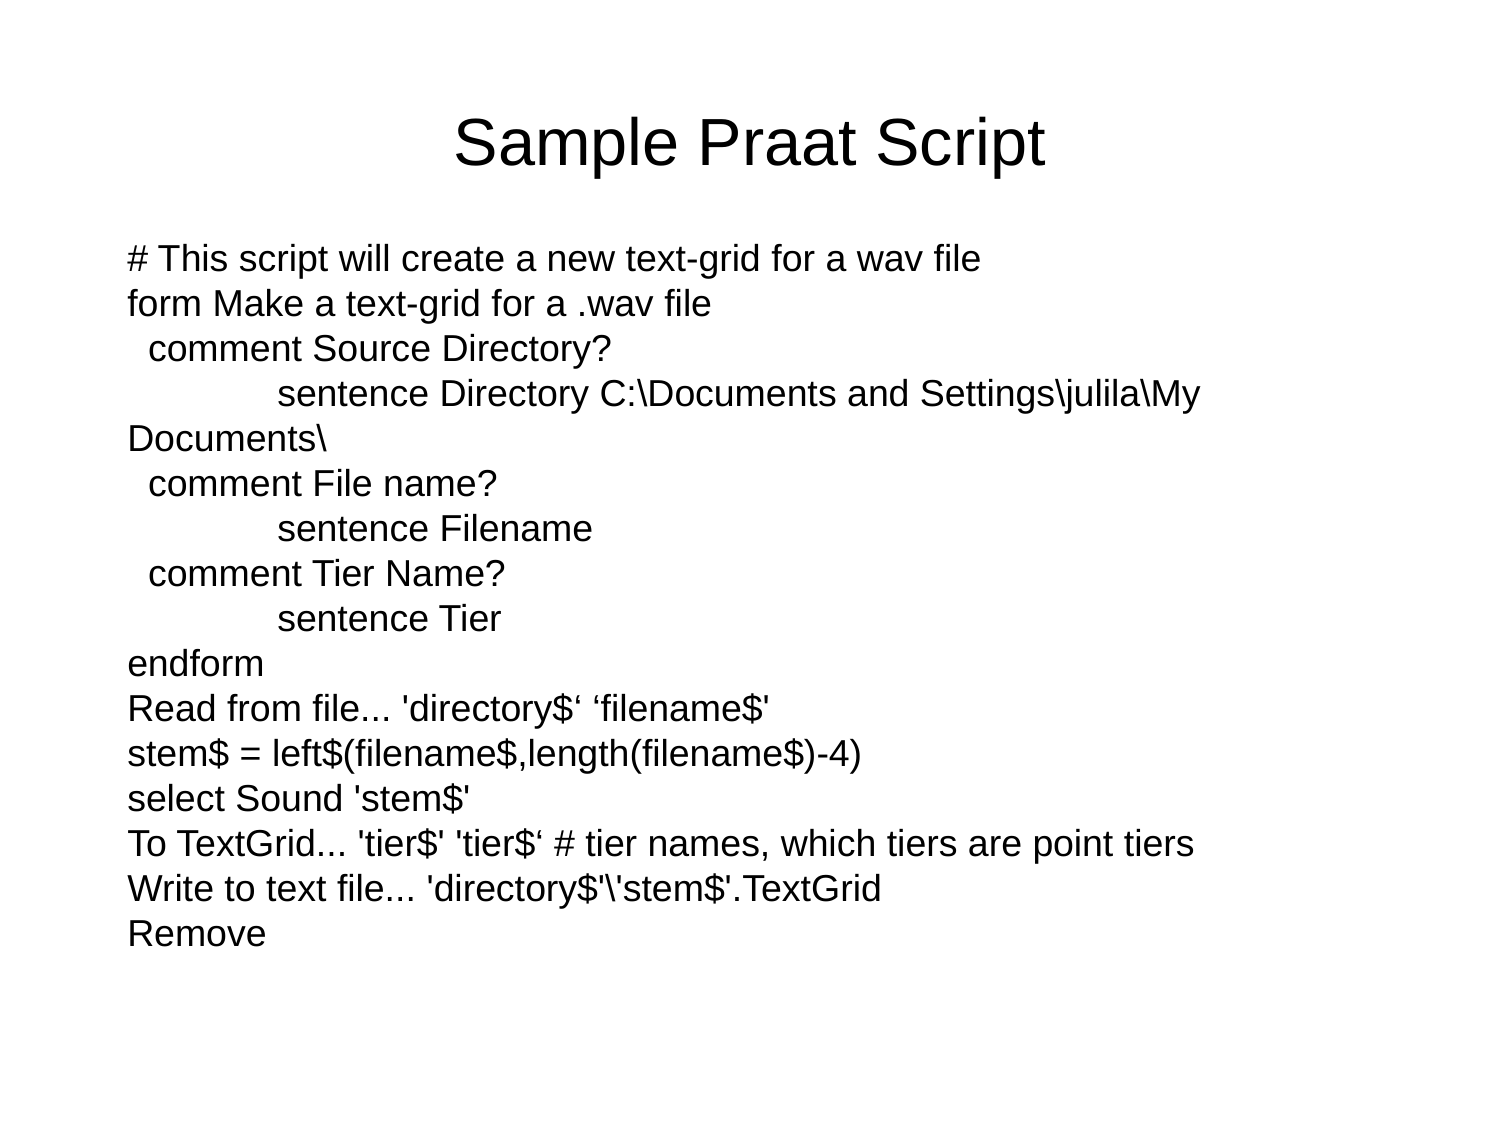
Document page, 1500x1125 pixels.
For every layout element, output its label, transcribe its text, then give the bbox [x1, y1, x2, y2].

title Sample Praat Script [75, 45, 1425, 233]
text_box # This script will create a new text-grid for a wav file form Make a text-grid for a .wav file comment Source Directory? sentence Directory C:\Documents and Settings\julila\My Documents\ comment File name? sentence Filename comment Tier Name? sentence Tier endform Read from file... 'directory$‘ ‘filename$' stem$ = left$(filename$,length(filename$)-4) select Sound 'stem$' To TextGrid... 'tier$' 'tier$‘ # tier names, which tiers are point tiers Write to text file... 'directory$'\'stem$'.TextGrid Remove [112, 226, 1400, 962]
